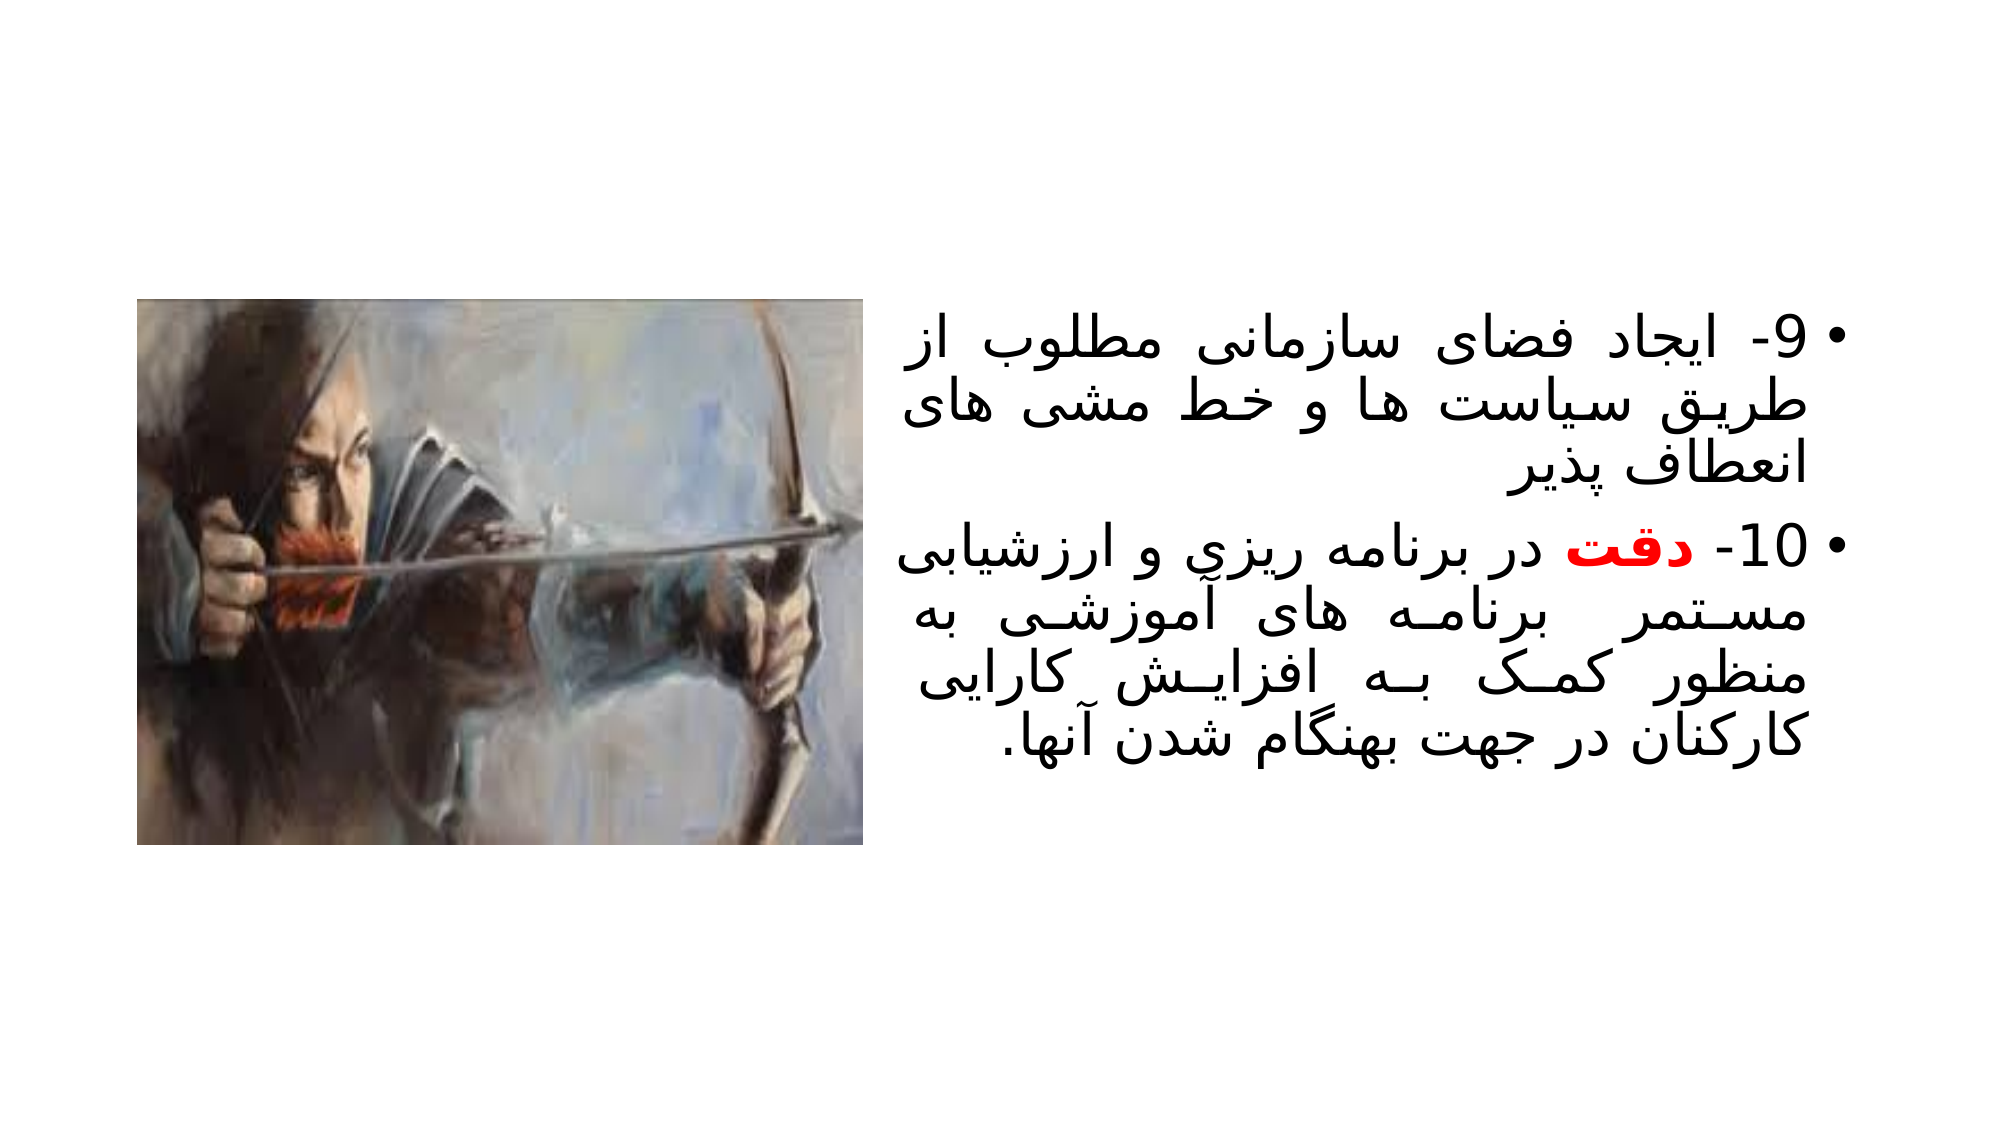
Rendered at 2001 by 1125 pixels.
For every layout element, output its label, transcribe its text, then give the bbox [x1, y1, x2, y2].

picture [137, 299, 863, 845]
list 9- ایجاد فضای سازمانی مطلوب از طریق سیاست ها و خط مشی های انعطاف پذیر 10- دقت در برنامه ریزی و ارزشیابی مستمر برنامه های آموزشی به منظور کمک به افزایش کارایی کارکنان در جهت بهنگام شدن آنها. [879, 299, 1863, 1014]
